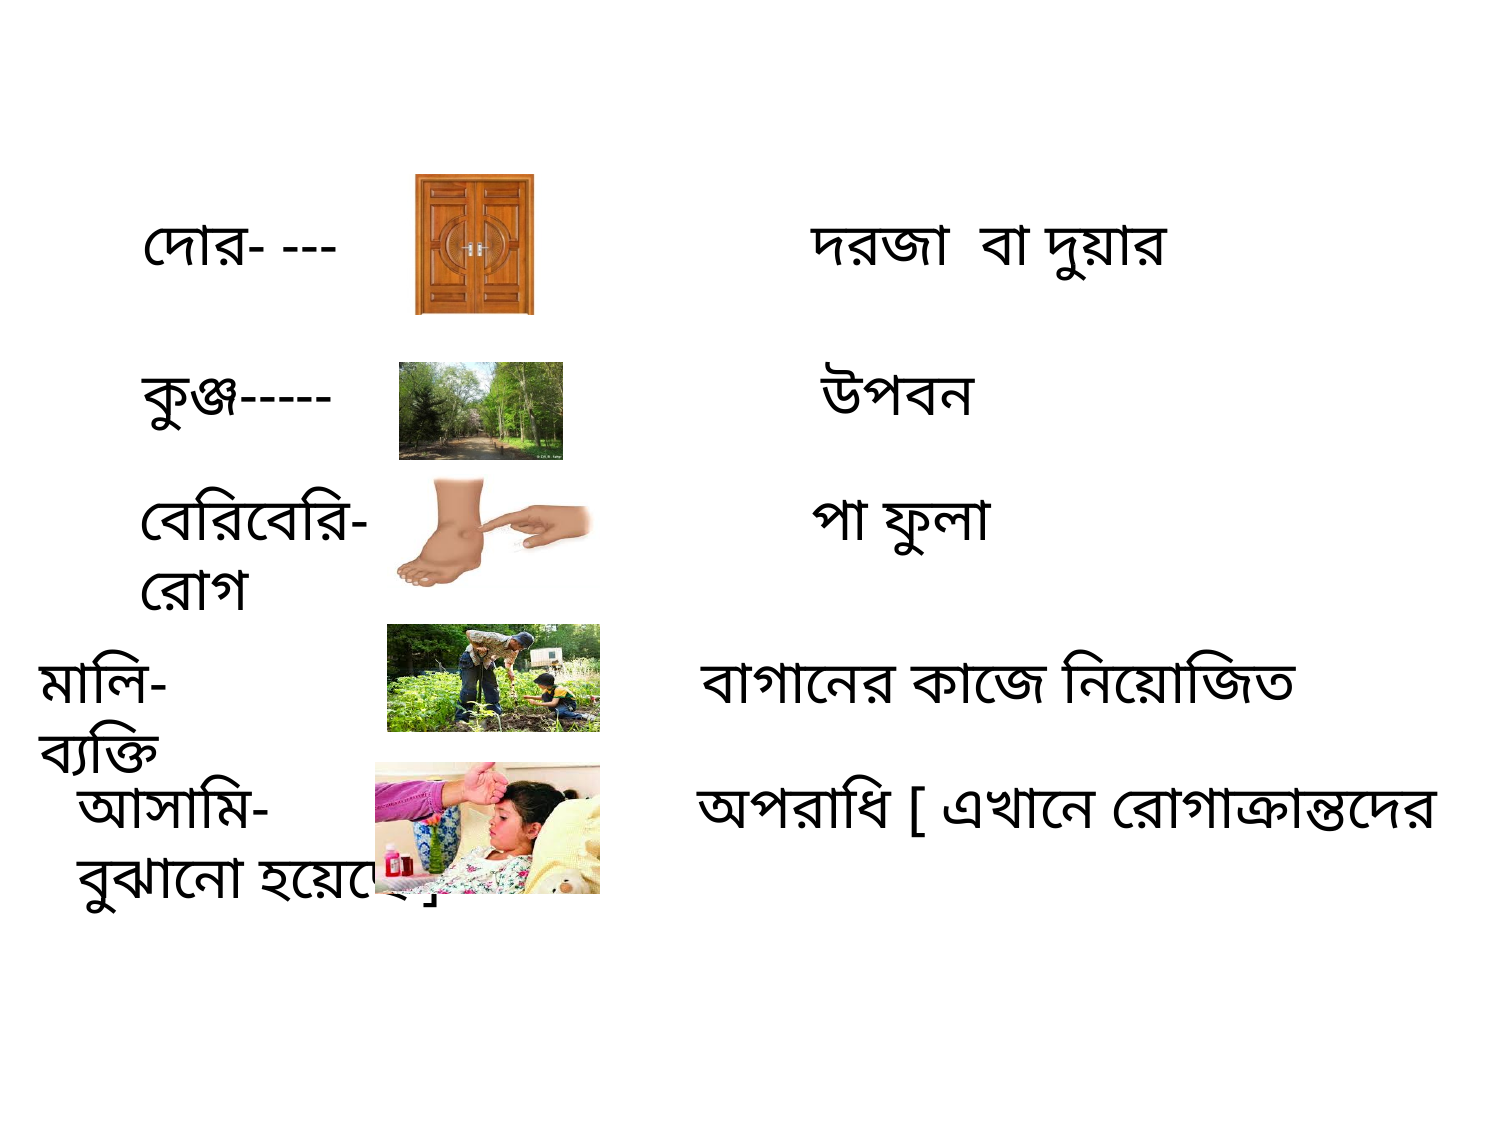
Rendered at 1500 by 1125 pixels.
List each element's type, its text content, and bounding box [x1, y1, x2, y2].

text_box বেরিবেরি- পা ফুলা রোগ [125, 474, 1075, 630]
picture [387, 624, 601, 732]
text_box দোর- --- দরজা বা দুয়ার [554, 200, 1250, 285]
picture [399, 362, 563, 460]
picture [399, 174, 551, 315]
text_box মালি- বাগানের কাজে নিয়োজিত ব্যক্তি [24, 637, 1388, 793]
text_box আসামি- অপরাধি [ এখানে রোগাক্রান্তদের বুঝানো হয়েছে ] [62, 762, 1500, 918]
picture [374, 762, 601, 894]
picture [387, 474, 601, 589]
text_box দোর- --- দরজা বা দুয়ার [112, 200, 394, 285]
text_box কুঞ্জ----- উপবন [112, 350, 1063, 435]
